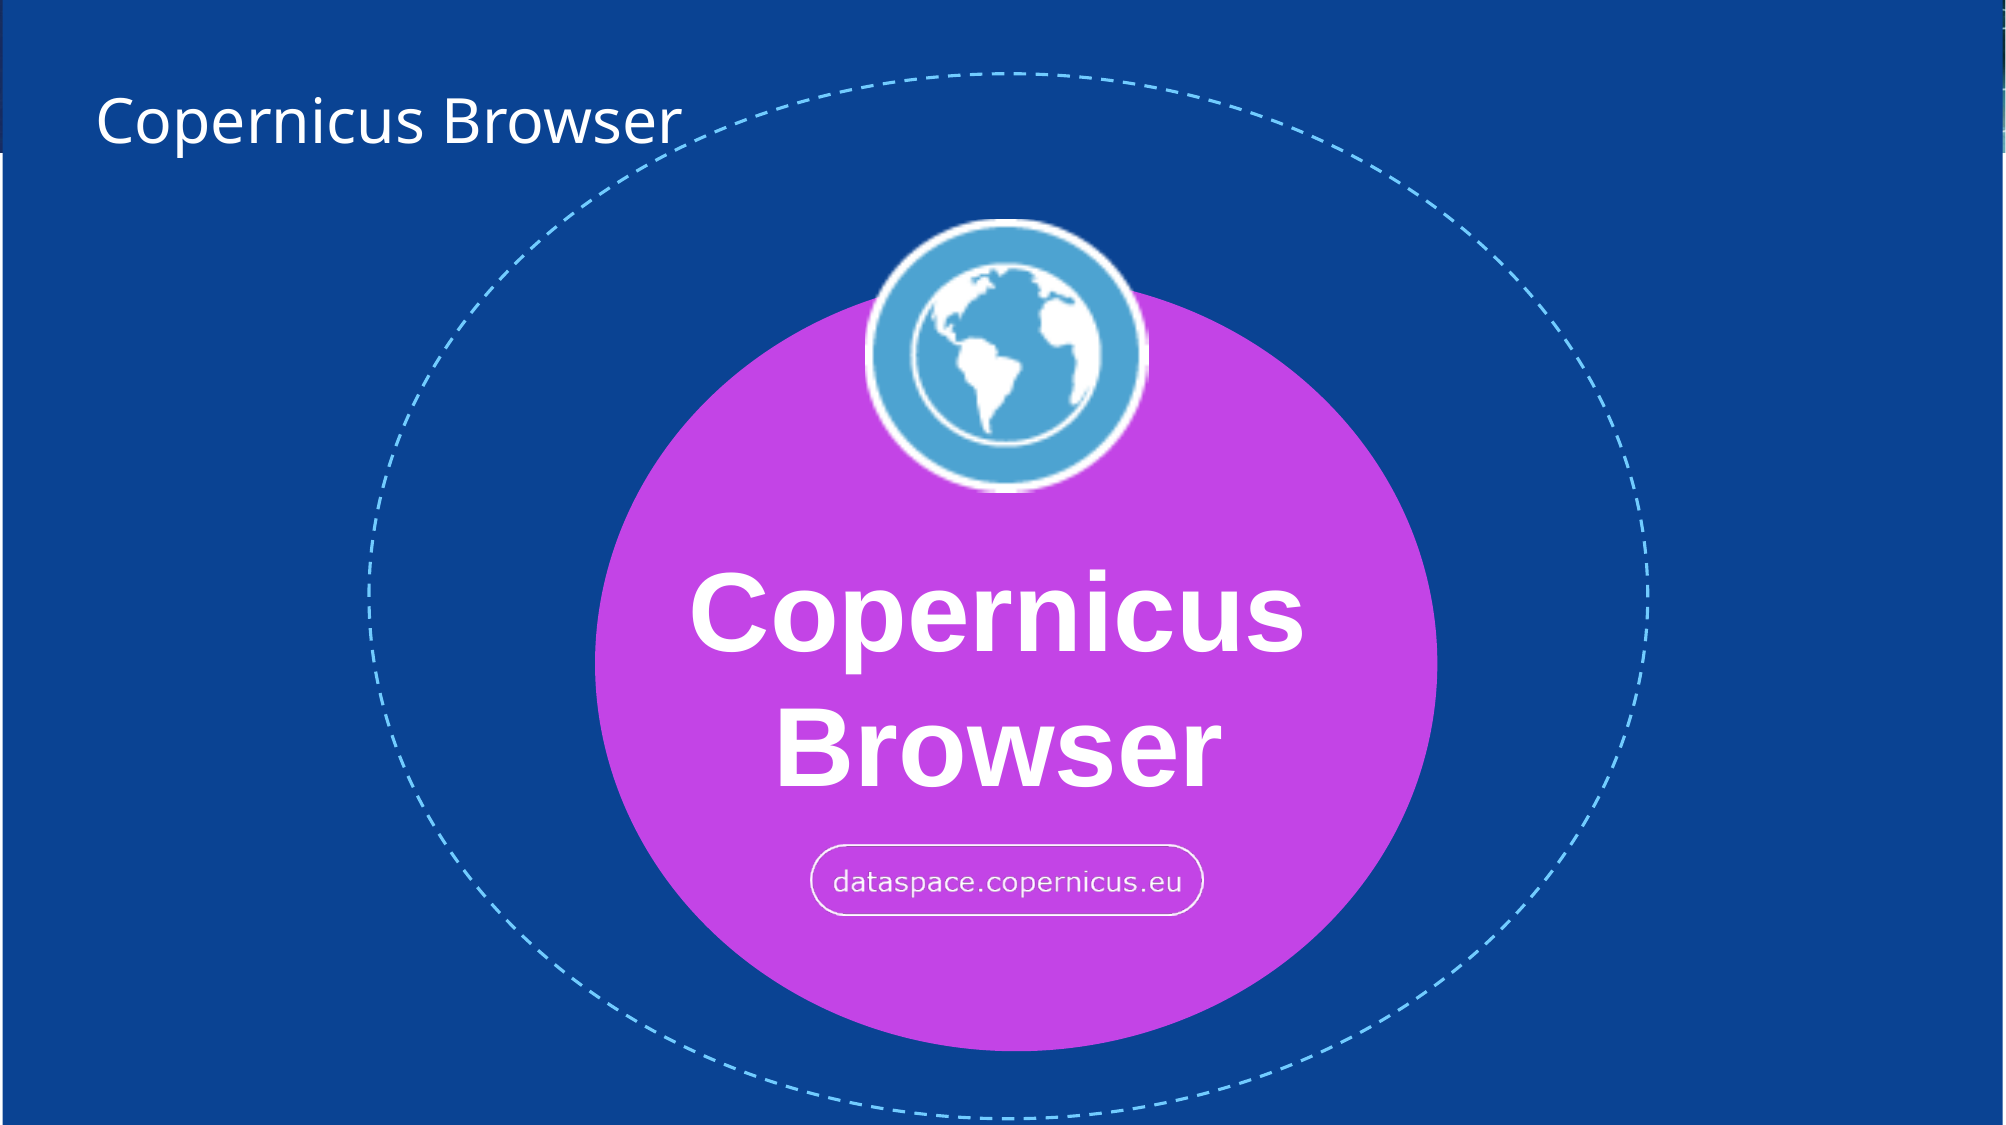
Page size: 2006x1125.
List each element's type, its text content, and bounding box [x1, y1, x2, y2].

text_box Copernicus Browser [80, 73, 906, 239]
text_box [595, 297, 1438, 1052]
picture [810, 844, 1204, 916]
text_box [1, 0, 2005, 1125]
text_box Copernicus Browser [673, 531, 1323, 817]
picture [865, 218, 1149, 493]
text_box [366, 71, 1650, 1121]
